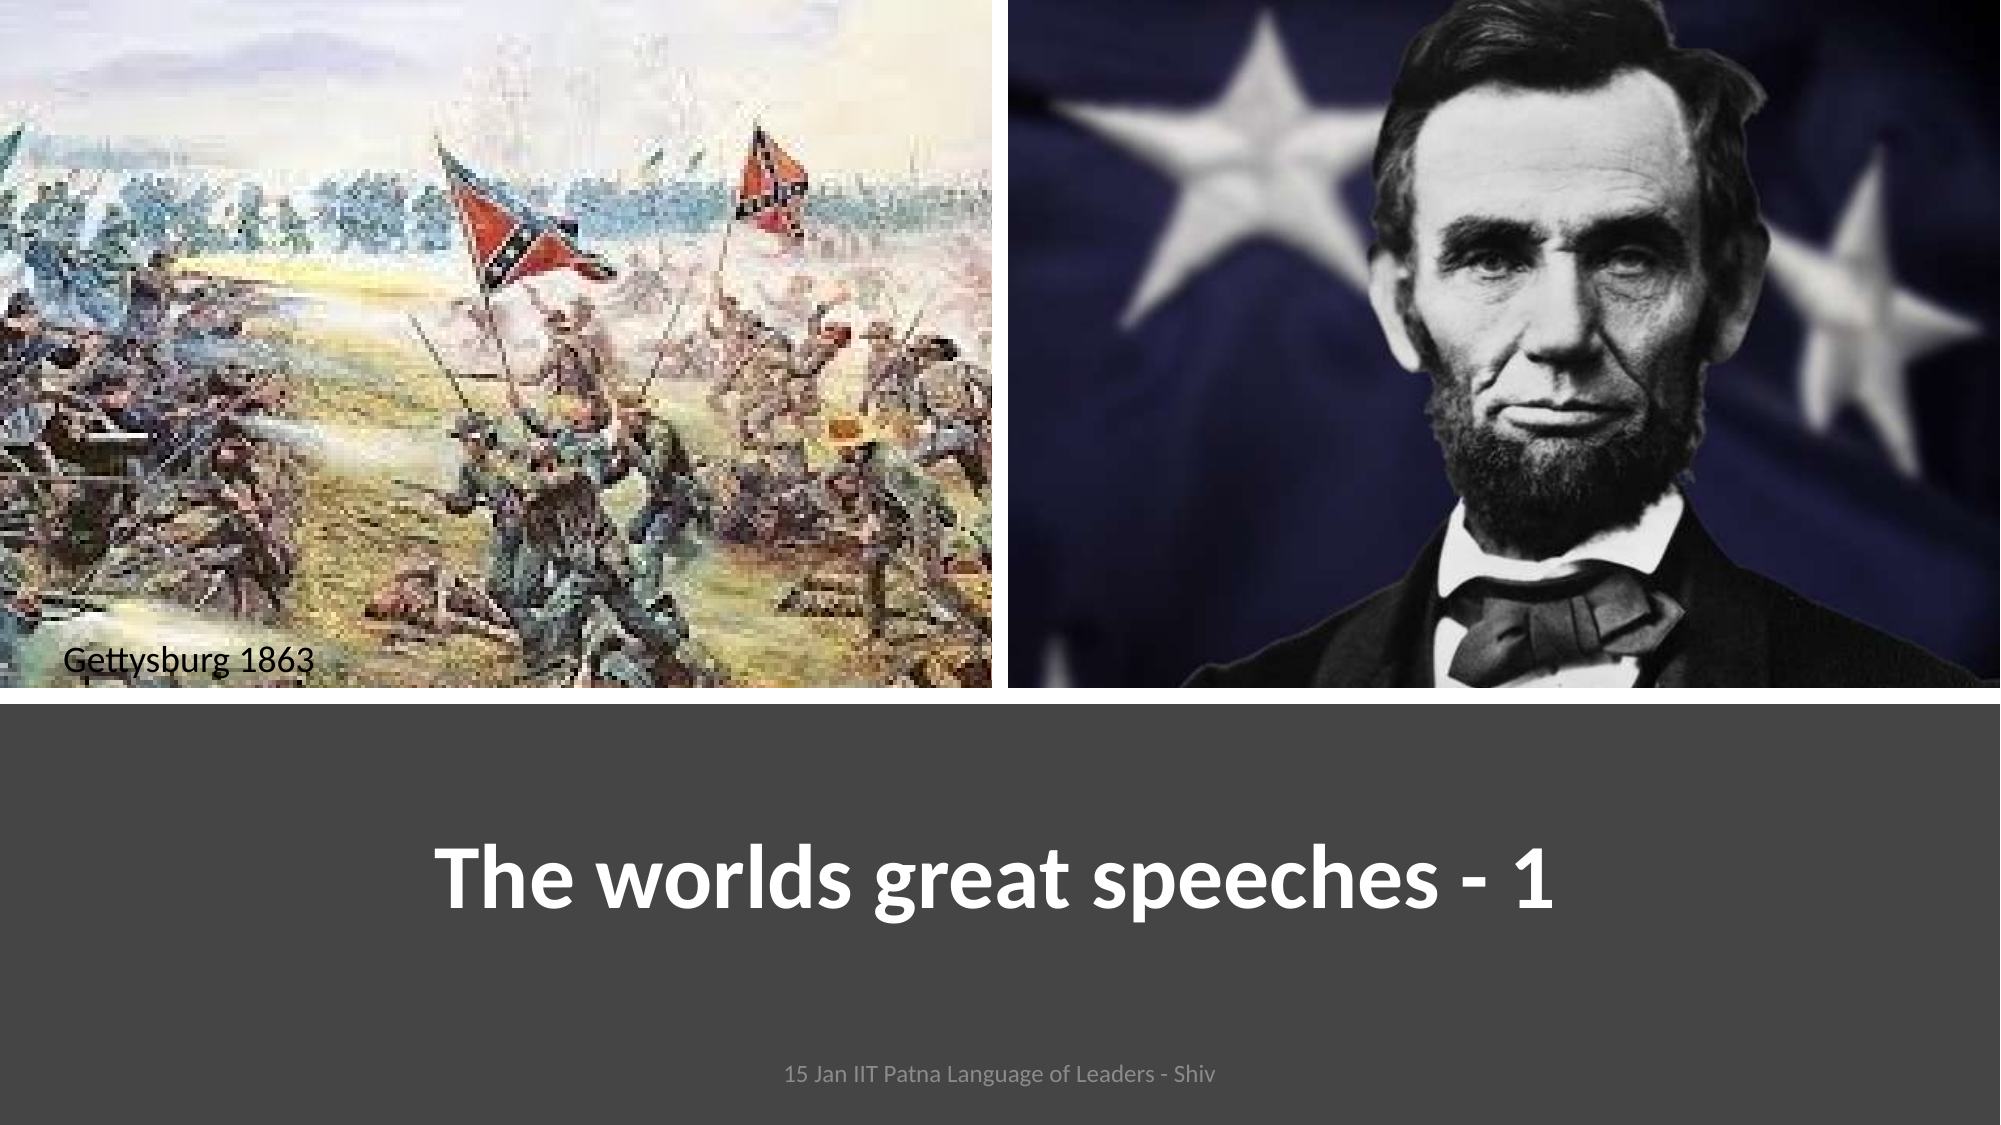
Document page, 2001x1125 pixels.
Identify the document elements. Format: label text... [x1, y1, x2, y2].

picture [0, 0, 999, 695]
footer 15 Jan IIT Patna Language of Leaders - Shiv [662, 1042, 1338, 1103]
picture [1001, 0, 2000, 695]
title The worlds great speeches - 1 [99, 719, 1892, 936]
